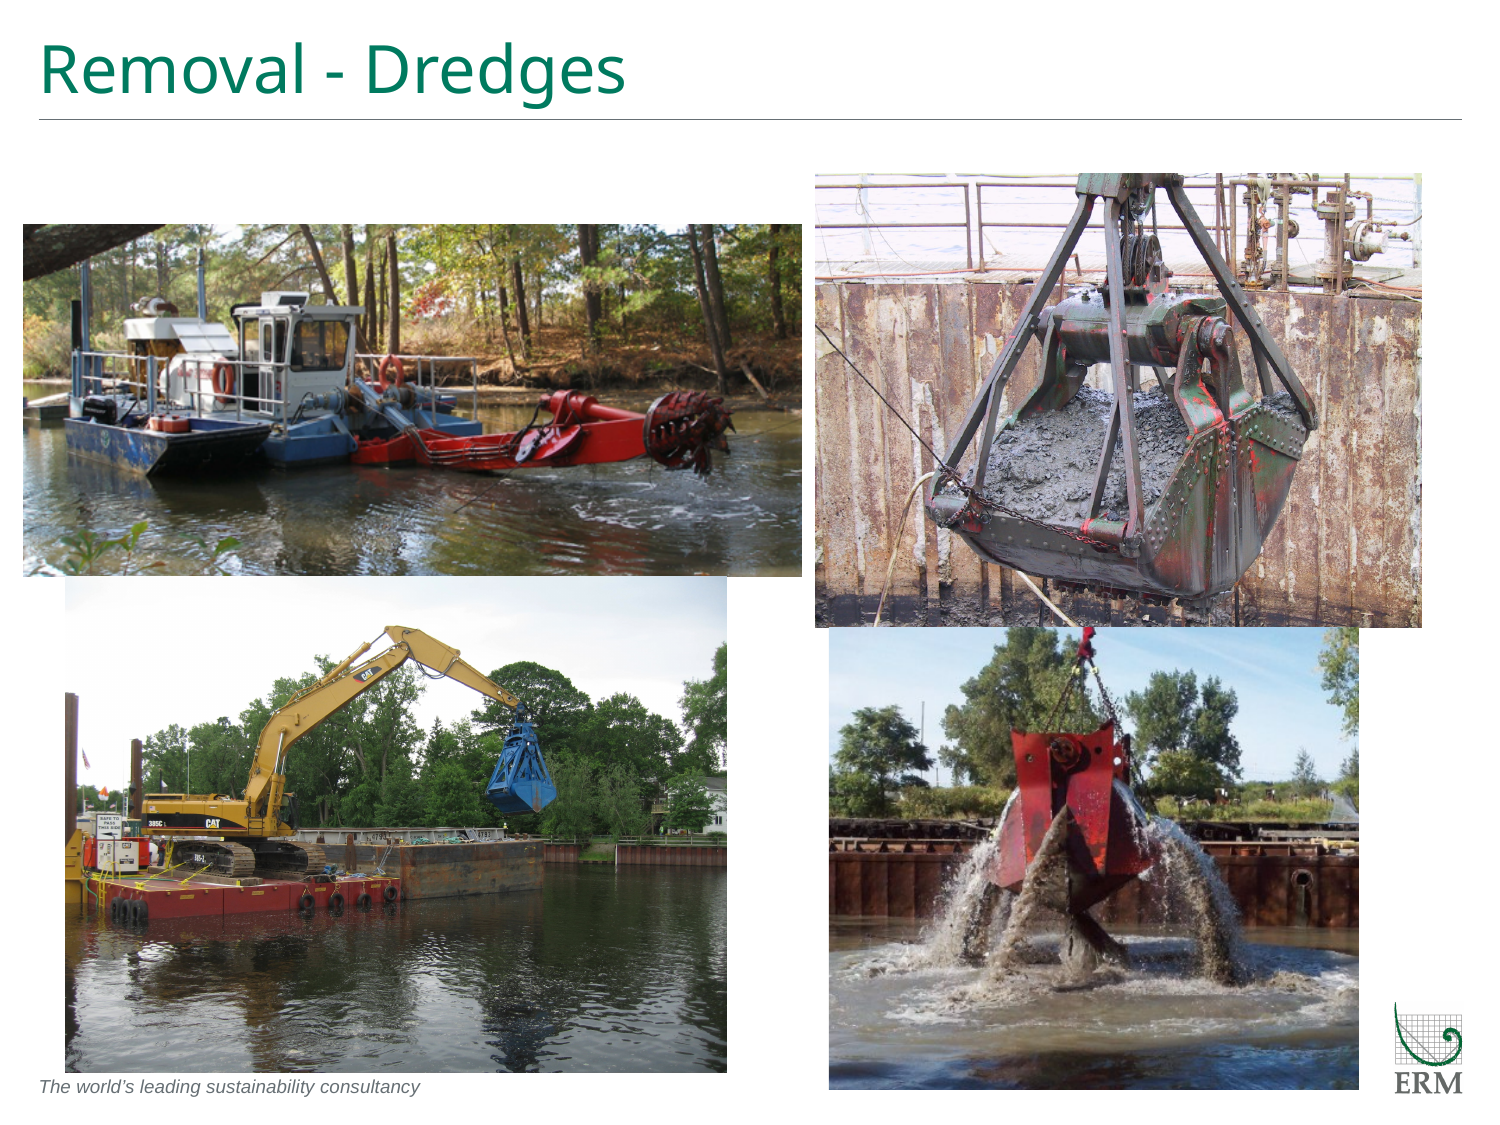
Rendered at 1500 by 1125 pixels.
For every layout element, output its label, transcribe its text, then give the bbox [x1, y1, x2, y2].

picture [1393, 1001, 1464, 1095]
picture [815, 173, 1422, 1090]
title Removal - Dredges [38, 26, 1463, 174]
picture [23, 224, 802, 1073]
